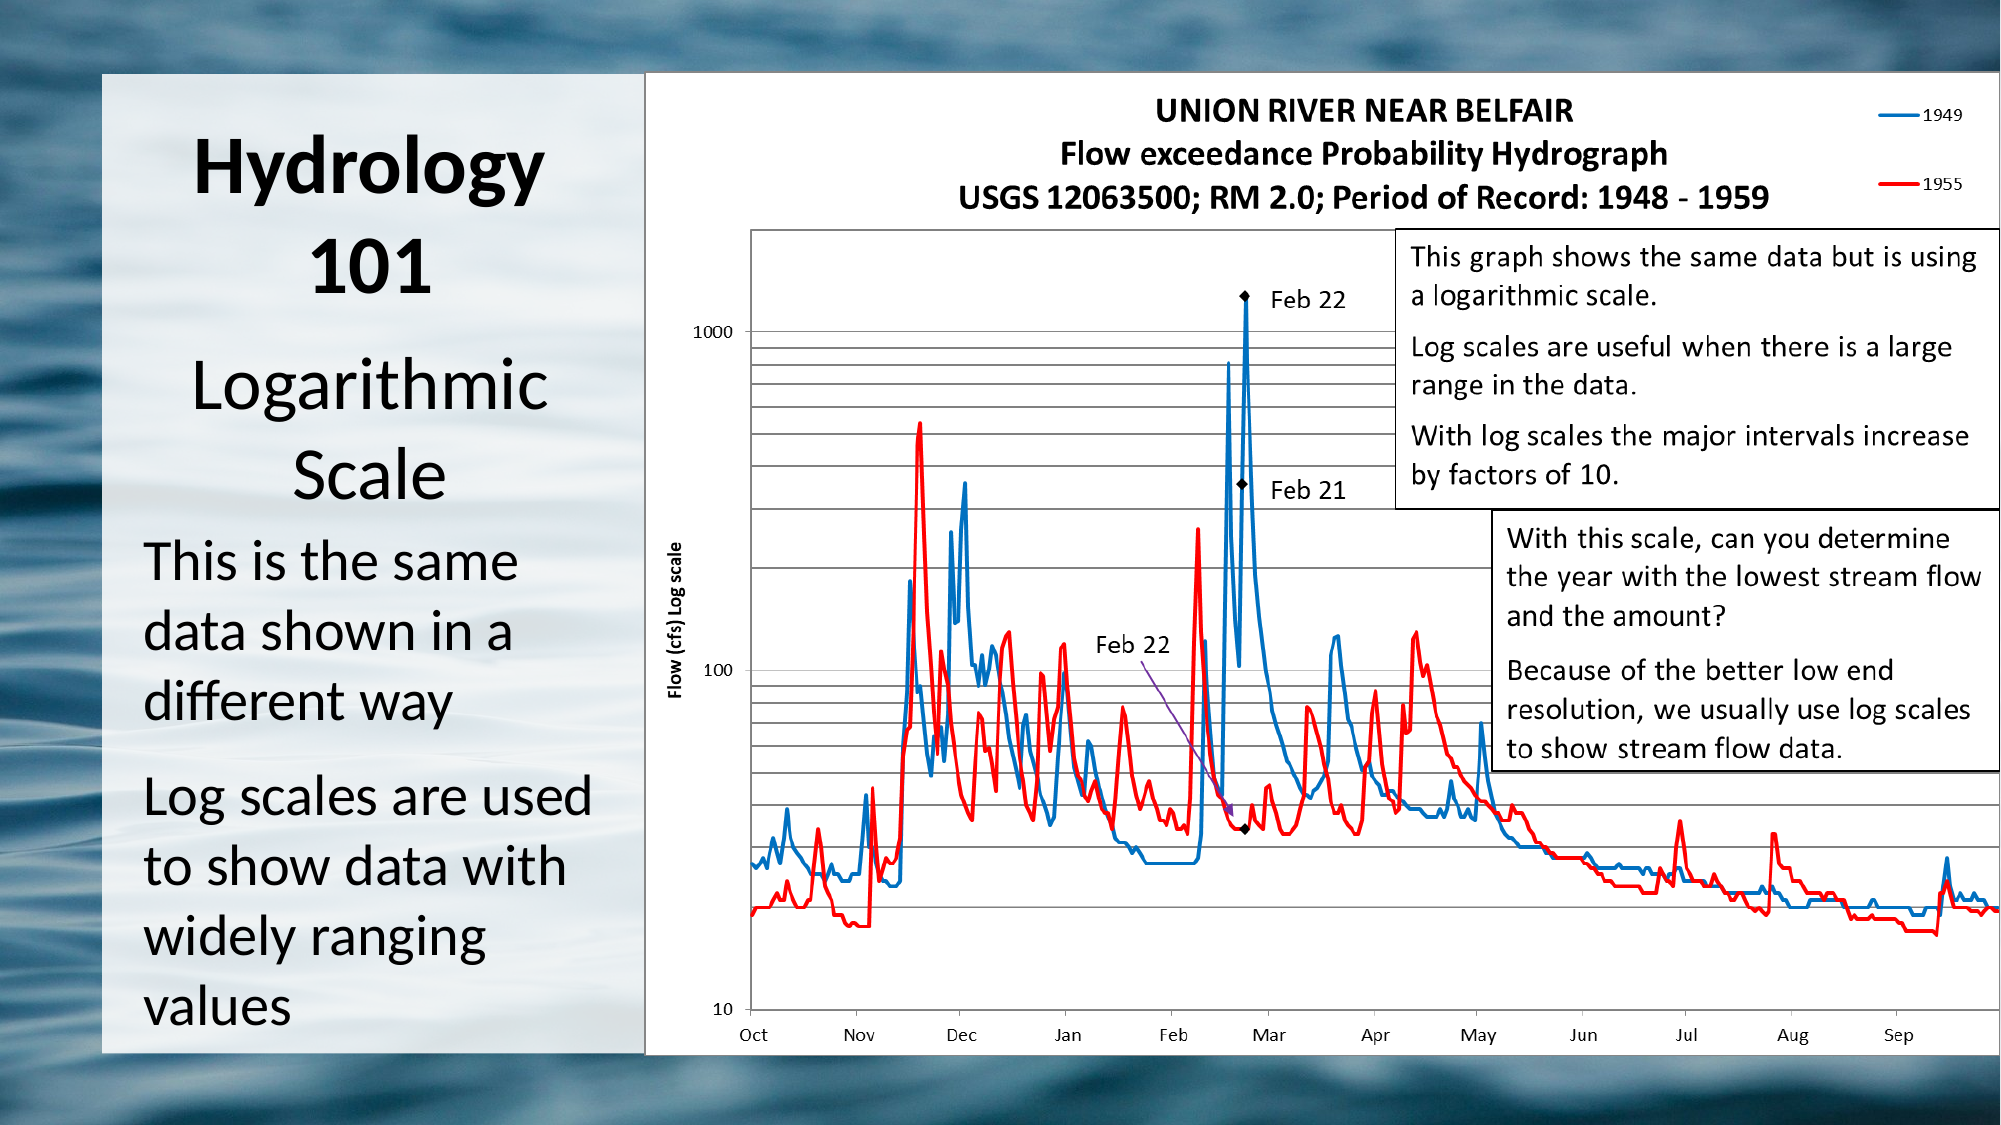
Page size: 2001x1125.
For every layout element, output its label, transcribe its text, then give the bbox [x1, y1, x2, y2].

text_box Hydrology 101 Logarithmic Scale [128, 109, 613, 514]
list This is the same data shown in a different way Log scales are used to show data with widely ranging values [128, 514, 627, 1056]
picture [0, 0, 2001, 1125]
